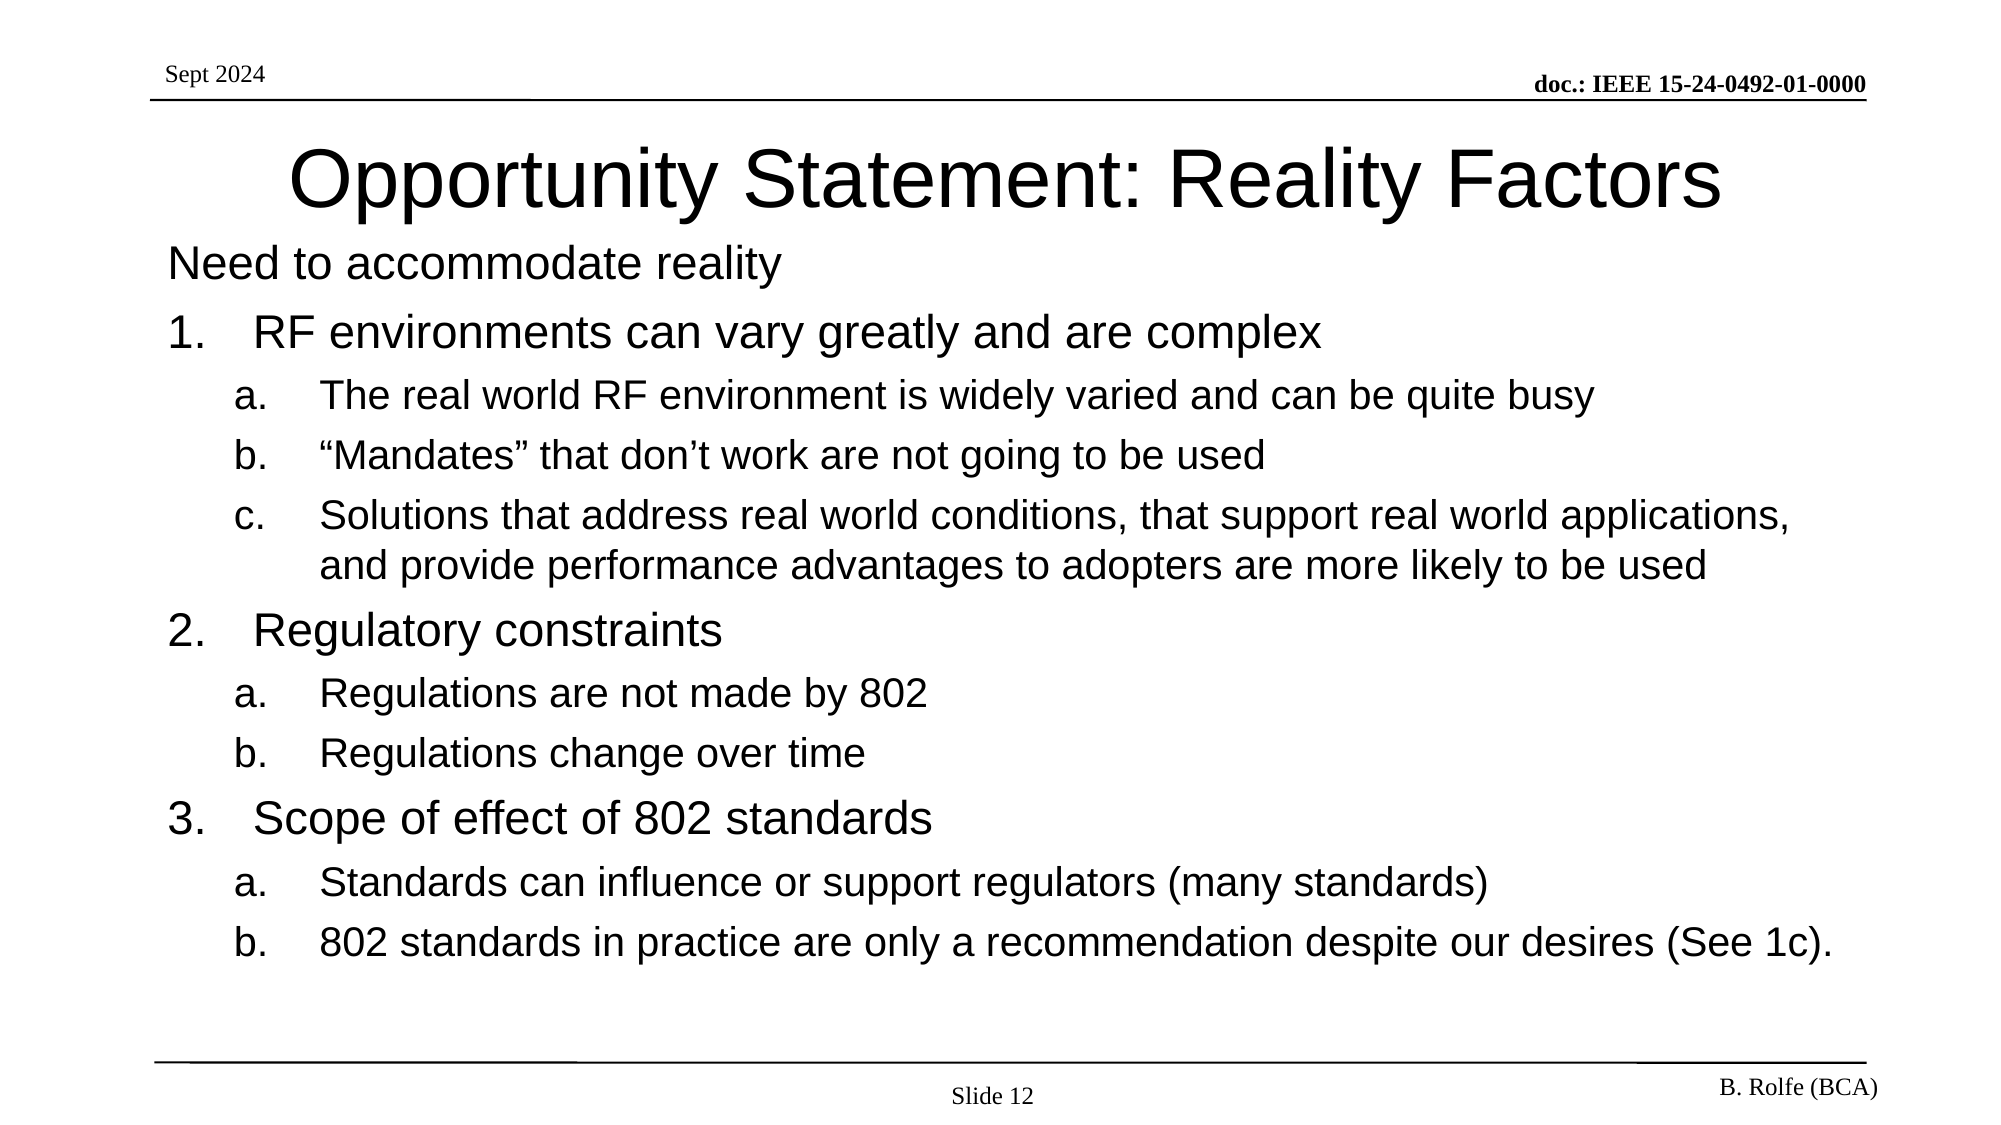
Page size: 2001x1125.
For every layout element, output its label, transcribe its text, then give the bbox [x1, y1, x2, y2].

title Opportunity Statement: Reality Factors [148, 112, 1865, 237]
list Need to accommodate reality RF environments can vary greatly and are complex The real world RF environment is widely varied and can be quite busy “Mandates” that don’t work are not going to be used Solutions that address real world conditions, that support real world applications, and provide performance advantages to adopters are more likely to be used Regulatory constraints Regulations are not made by 802 Regulations change over time Scope of effect of 802 standards Standards can influence or support regulators (many standards) 802 standards in practice are only a recommendation despite our desires (See 1c). [152, 224, 1865, 1024]
slide_number Slide 12 [921, 1075, 1065, 1115]
